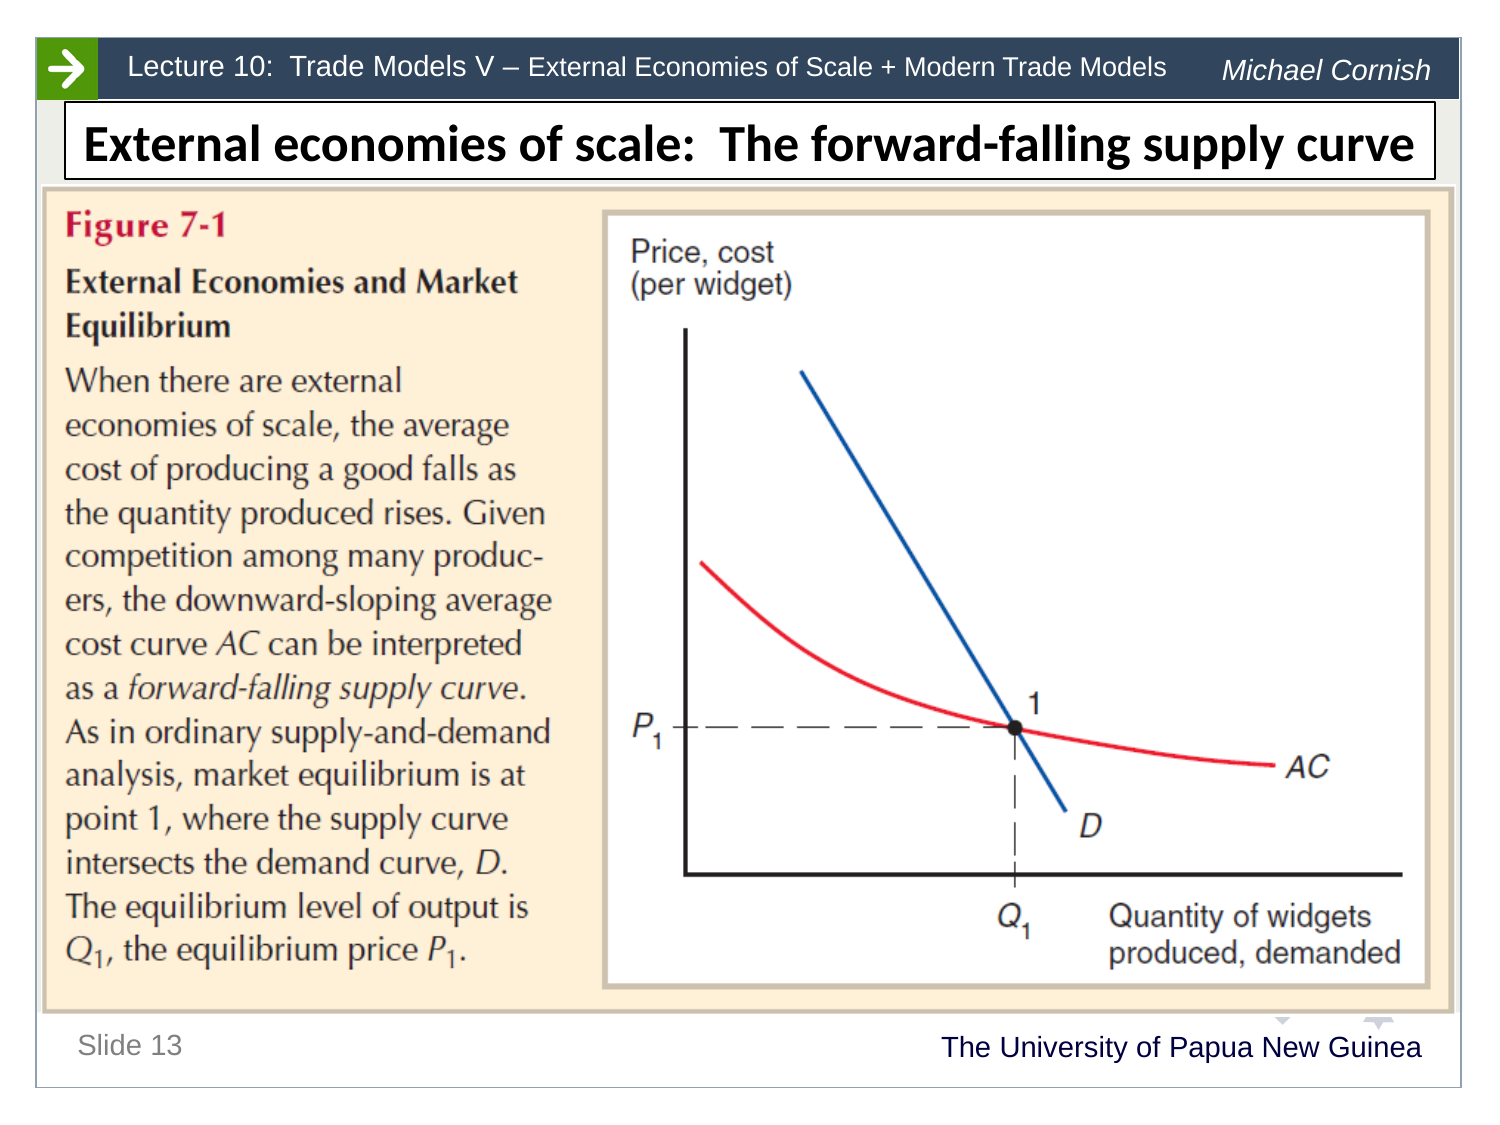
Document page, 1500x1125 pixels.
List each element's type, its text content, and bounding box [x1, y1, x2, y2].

picture [37, 38, 98, 100]
picture [40, 184, 1456, 1030]
text_box External economies of scale: The forward-falling supply curve [64, 101, 1436, 179]
